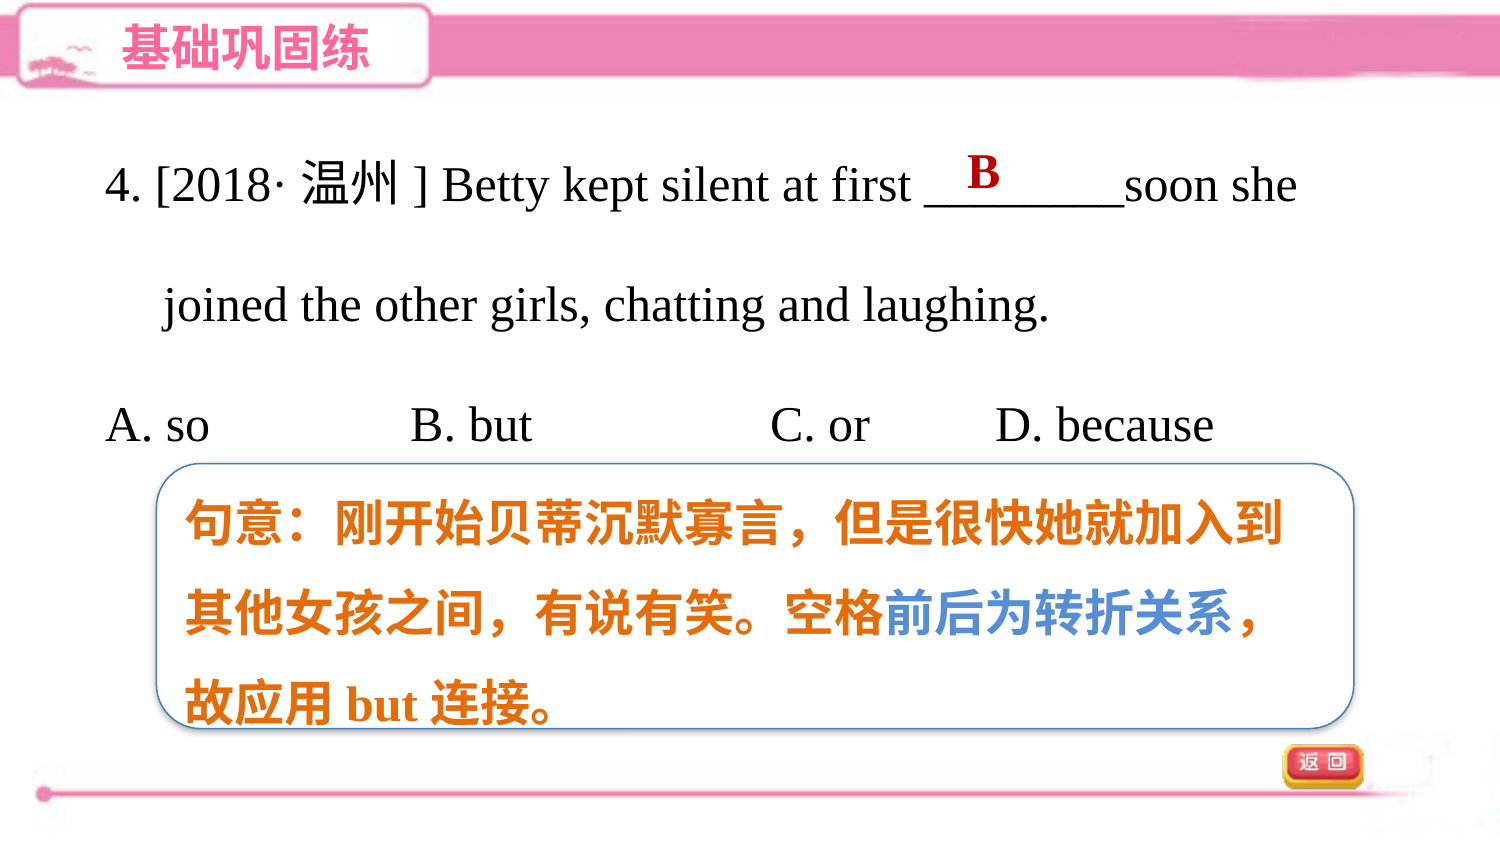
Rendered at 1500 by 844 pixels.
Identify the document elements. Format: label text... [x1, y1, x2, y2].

text_box 4. [2018·温州] Betty kept silent at first ________soon she joined the other girls, chatting and laughing. A. so B. but C. or D. because [89, 83, 1396, 459]
text_box 句意：刚开始贝蒂沉默寡言，但是很快她就加入到其他女孩之间，有说有笑。空格前后为转折关系，故应用but连接。 [155, 462, 1355, 730]
picture [0, 0, 1500, 844]
text_box B [952, 131, 1051, 207]
